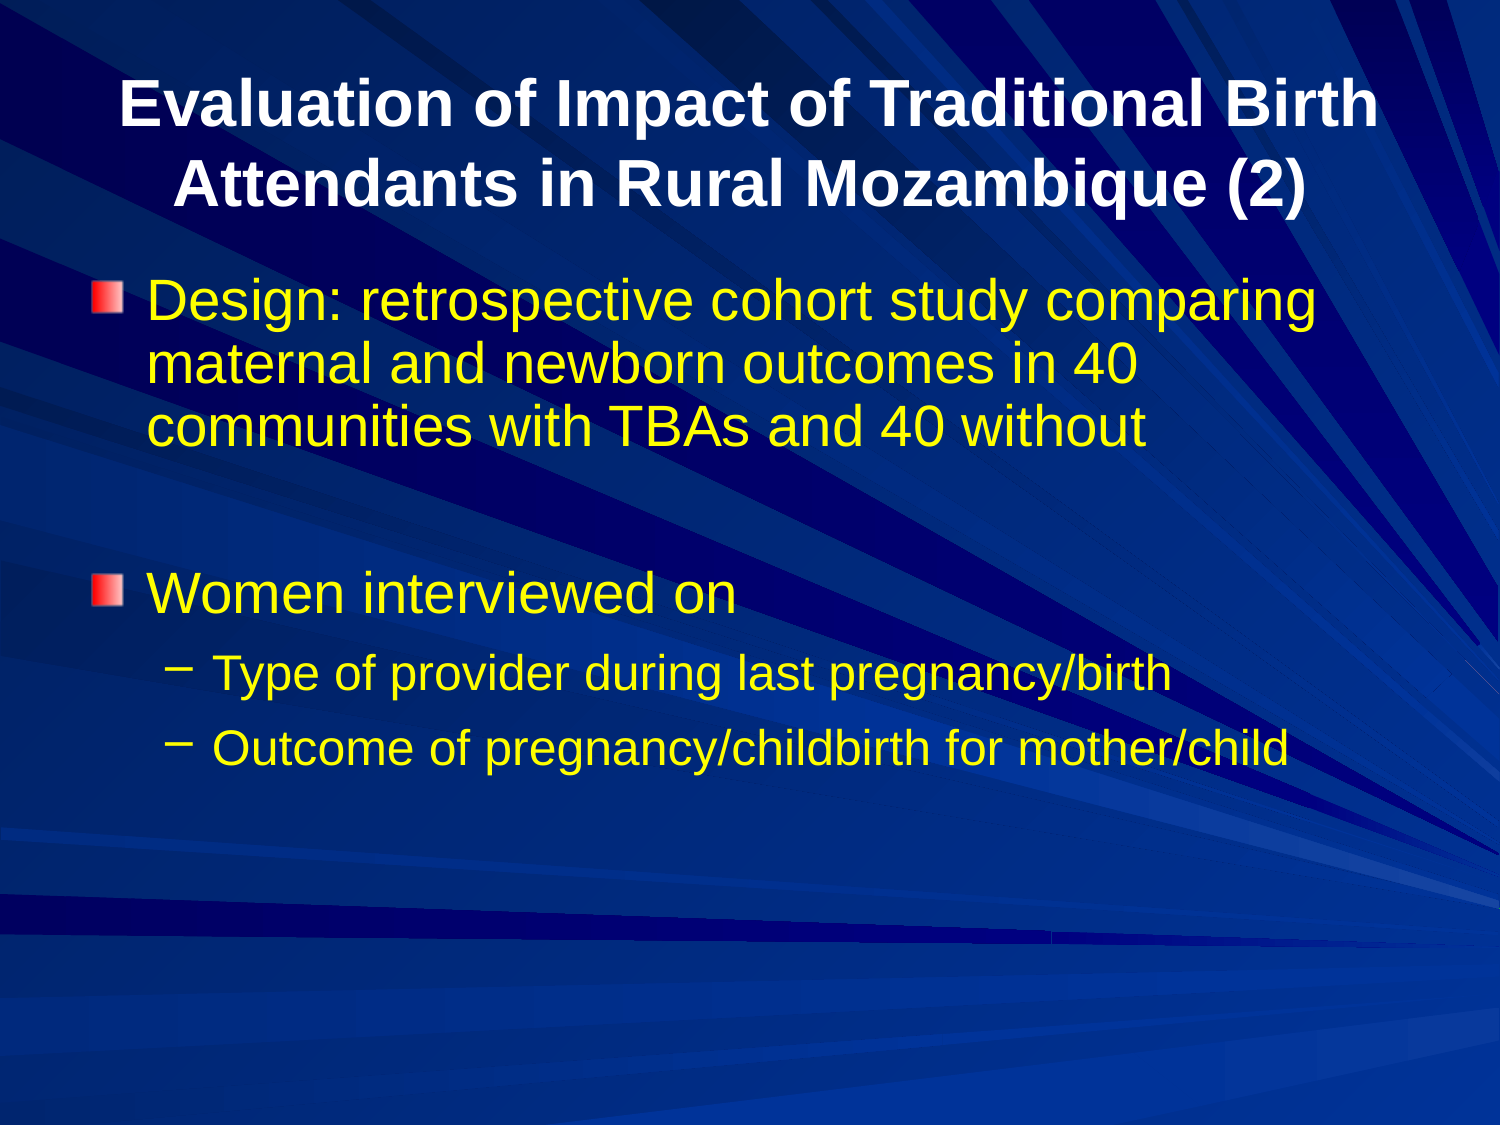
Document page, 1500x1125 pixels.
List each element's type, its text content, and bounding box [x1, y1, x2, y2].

picture [90, 279, 127, 317]
list Design: retrospective cohort study comparing maternal and newborn outcomes in 40 communities with TBAs and 40 without Women interviewed on Type of provider during last pregnancy/birth Outcome of pregnancy/childbirth for mother/child [74, 262, 1426, 1006]
picture [90, 572, 127, 610]
title Evaluation of Impact of Traditional Birth Attendants in Rural Mozambique (2) [74, 45, 1426, 234]
